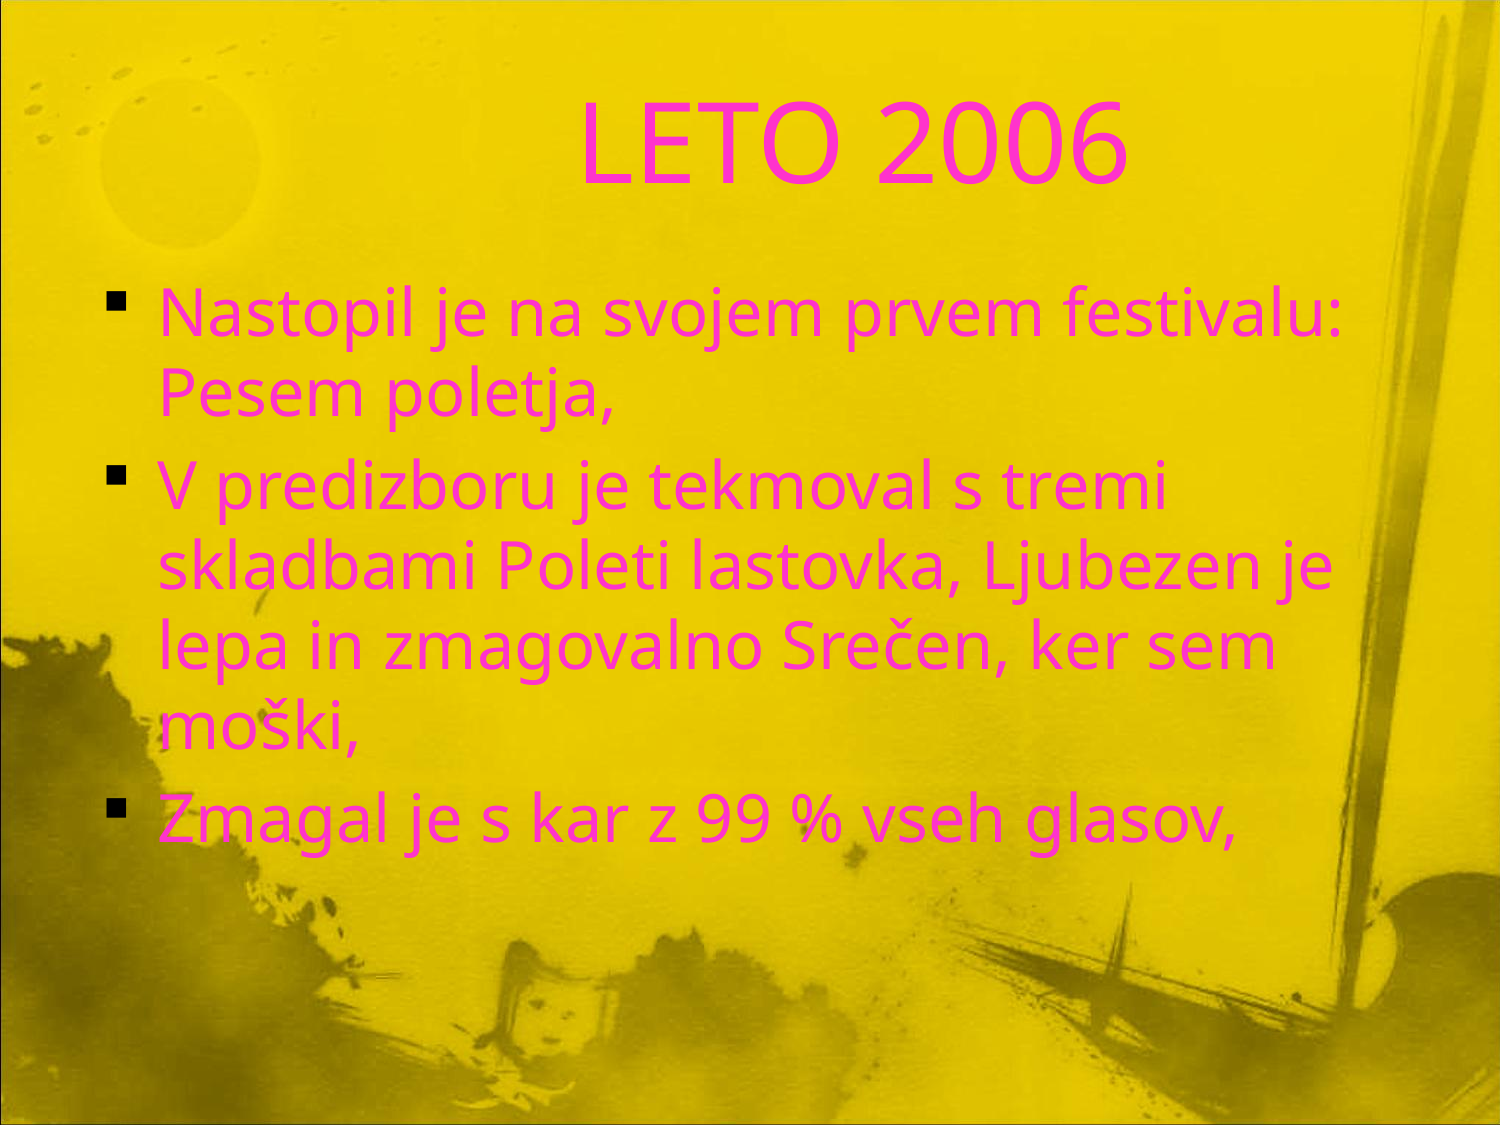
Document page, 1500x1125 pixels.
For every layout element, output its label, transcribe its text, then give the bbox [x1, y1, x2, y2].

title LETO 2006 [75, 45, 1425, 233]
picture [0, 0, 1500, 1125]
list Nastopil je na svojem prvem festivalu: Pesem poletja, V predizboru je tekmoval s tremi skladbami Poleti lastovka, Ljubezen je lepa in zmagovalno Srečen, ker sem moški, Zmagal je s kar z 99 % vseh glasov, [75, 262, 1425, 1005]
